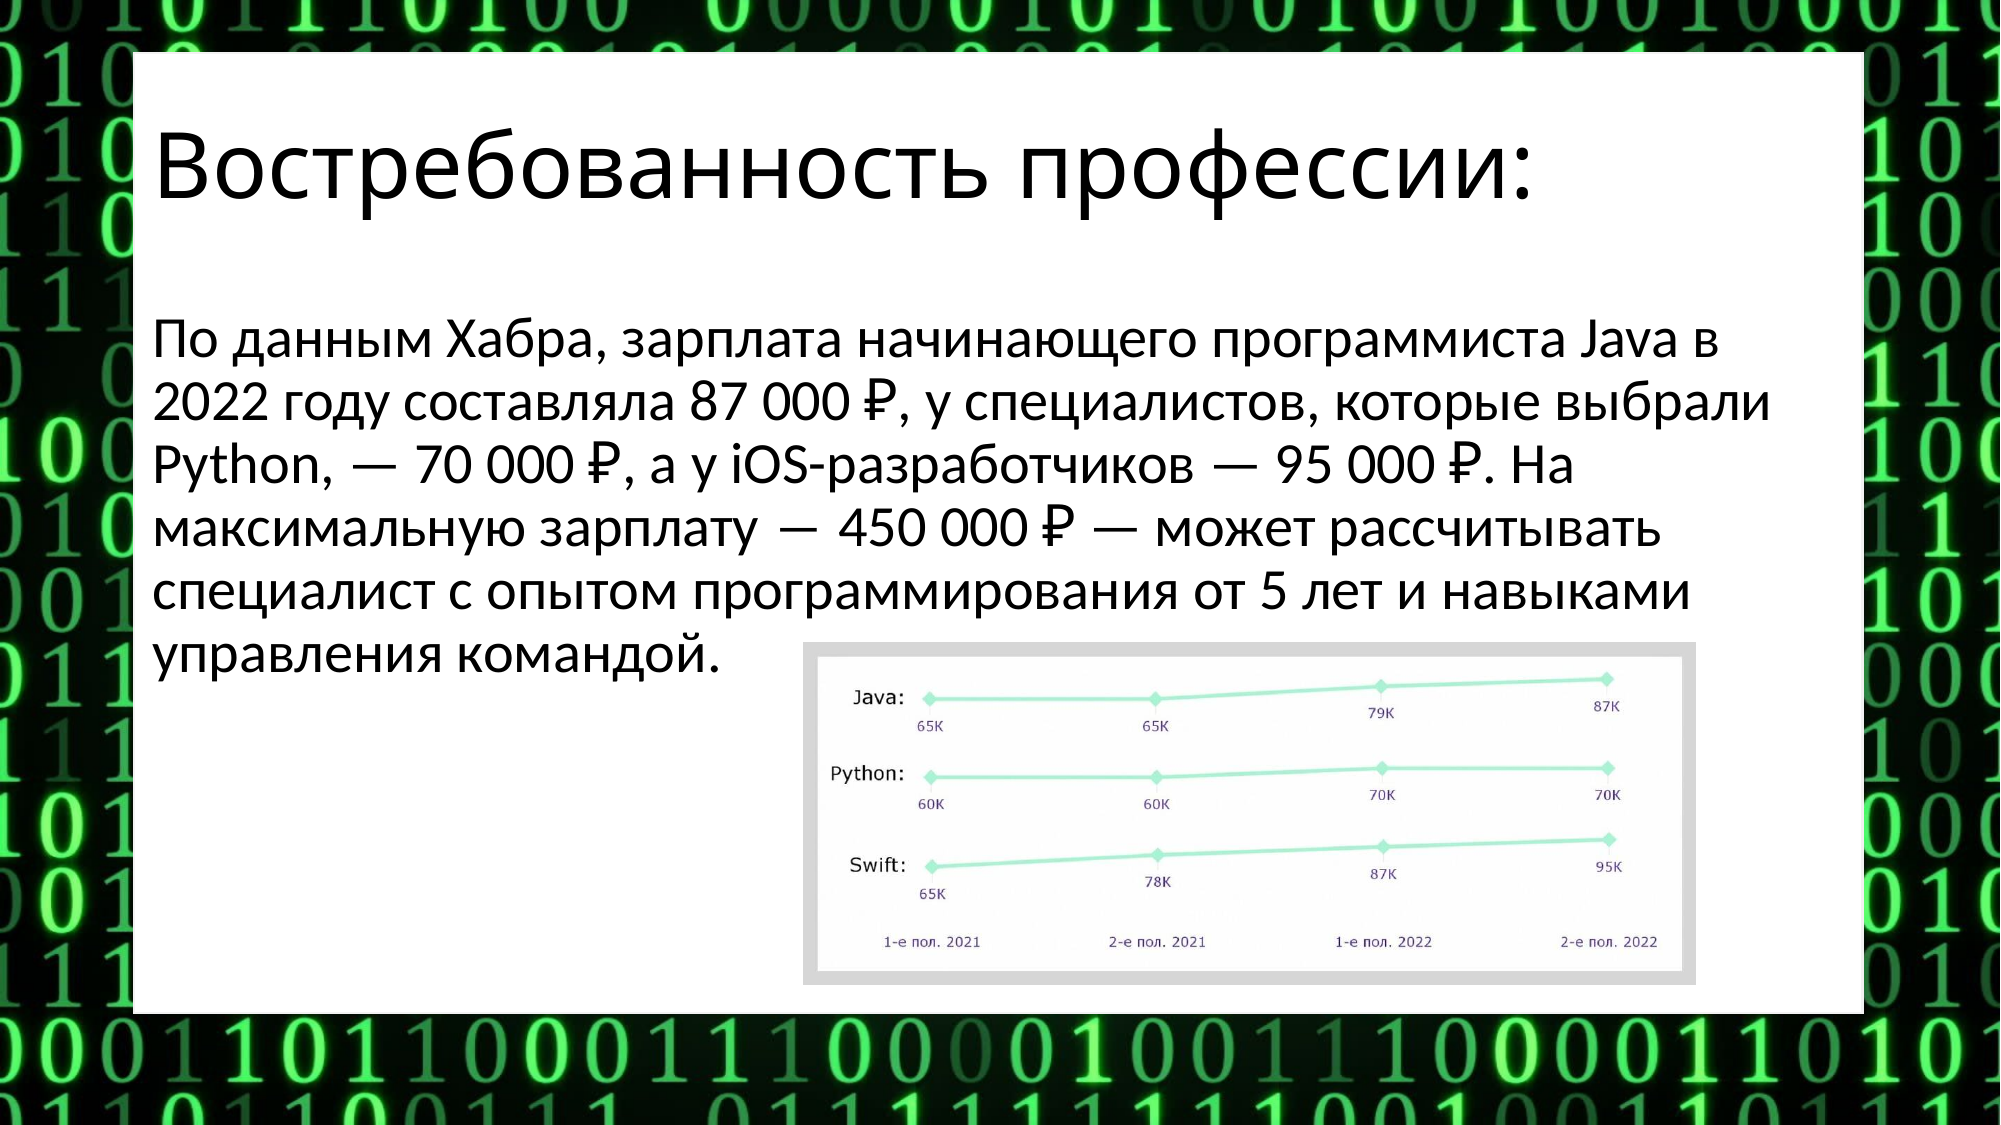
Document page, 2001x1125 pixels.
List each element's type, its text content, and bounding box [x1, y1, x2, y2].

list По данным Хабра, зарплата начинающего программиста Java в 2022 году составляла 87 000 ₽, у специалистов, которые выбрали Python, — 70 000 ₽, а у iOS-разработчиков — 95 000 ₽. На максимальную зарплату ― 450 000 ₽ — может рассчитывать специалист с опытом программирования от 5 лет и навыками управления командой. [137, 299, 1863, 1014]
picture [0, 0, 2000, 1125]
title Востребованность профессии: [137, 59, 2000, 278]
picture [803, 642, 1696, 985]
